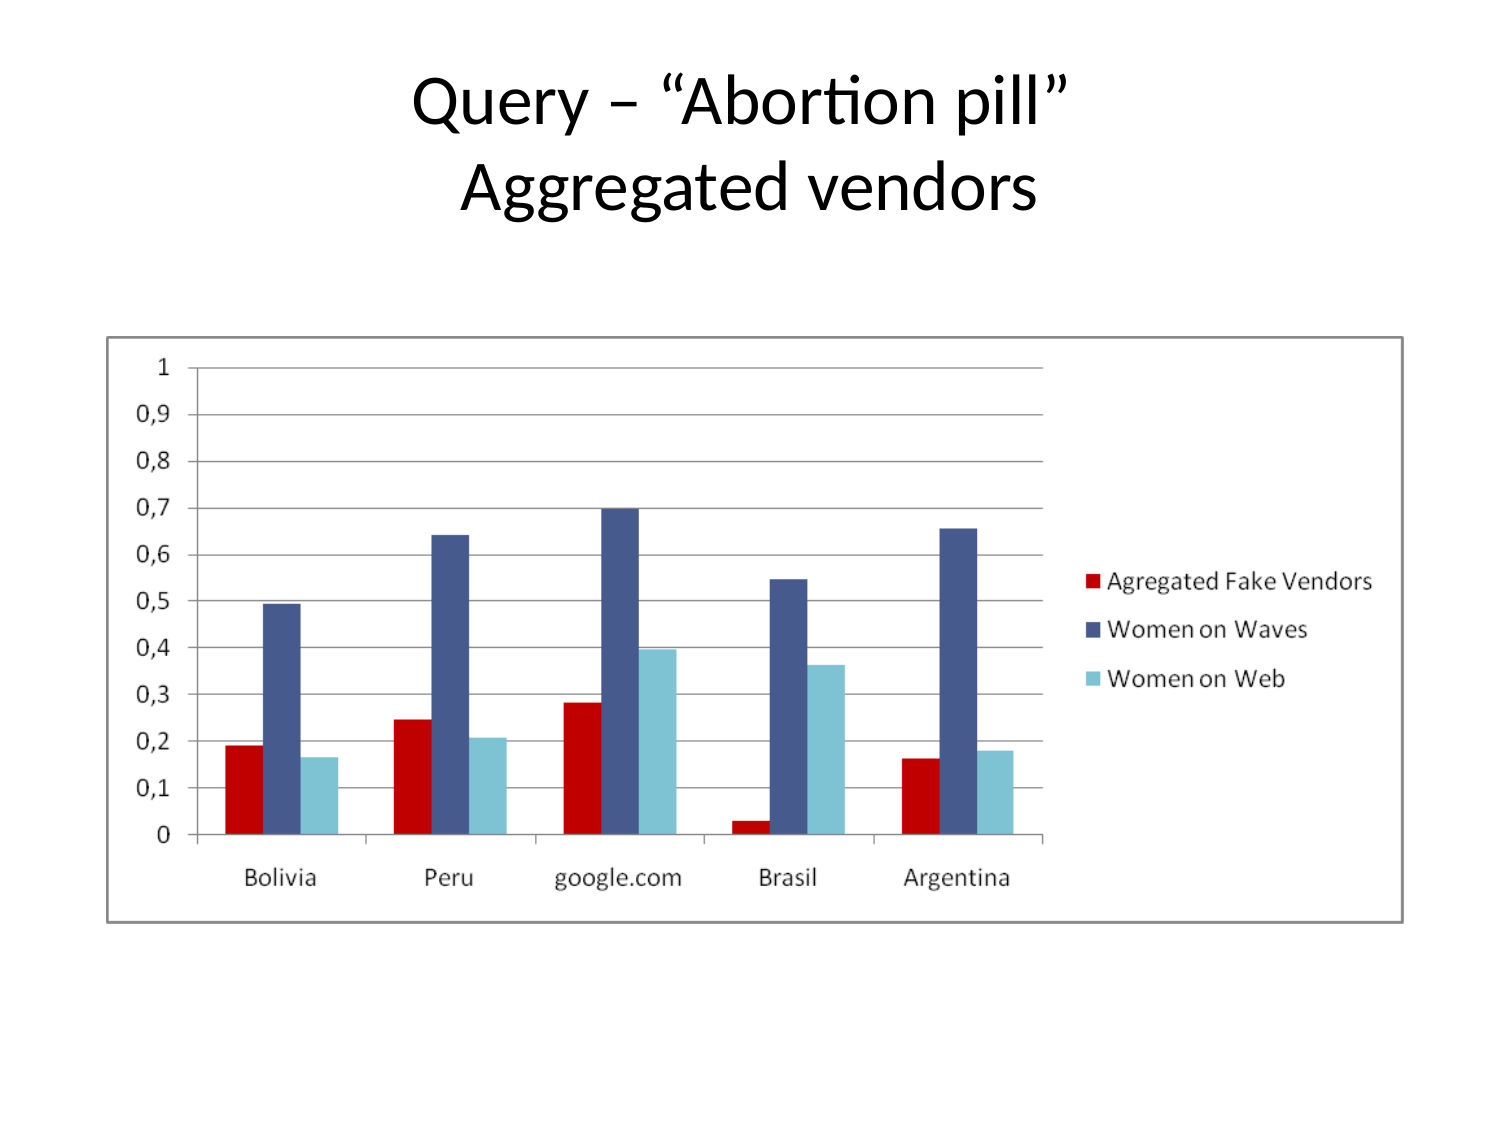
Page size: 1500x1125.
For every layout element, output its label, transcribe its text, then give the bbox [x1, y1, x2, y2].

picture [105, 335, 1405, 925]
title Query – “Abortion pill” Aggregated vendors [75, 45, 1425, 233]
